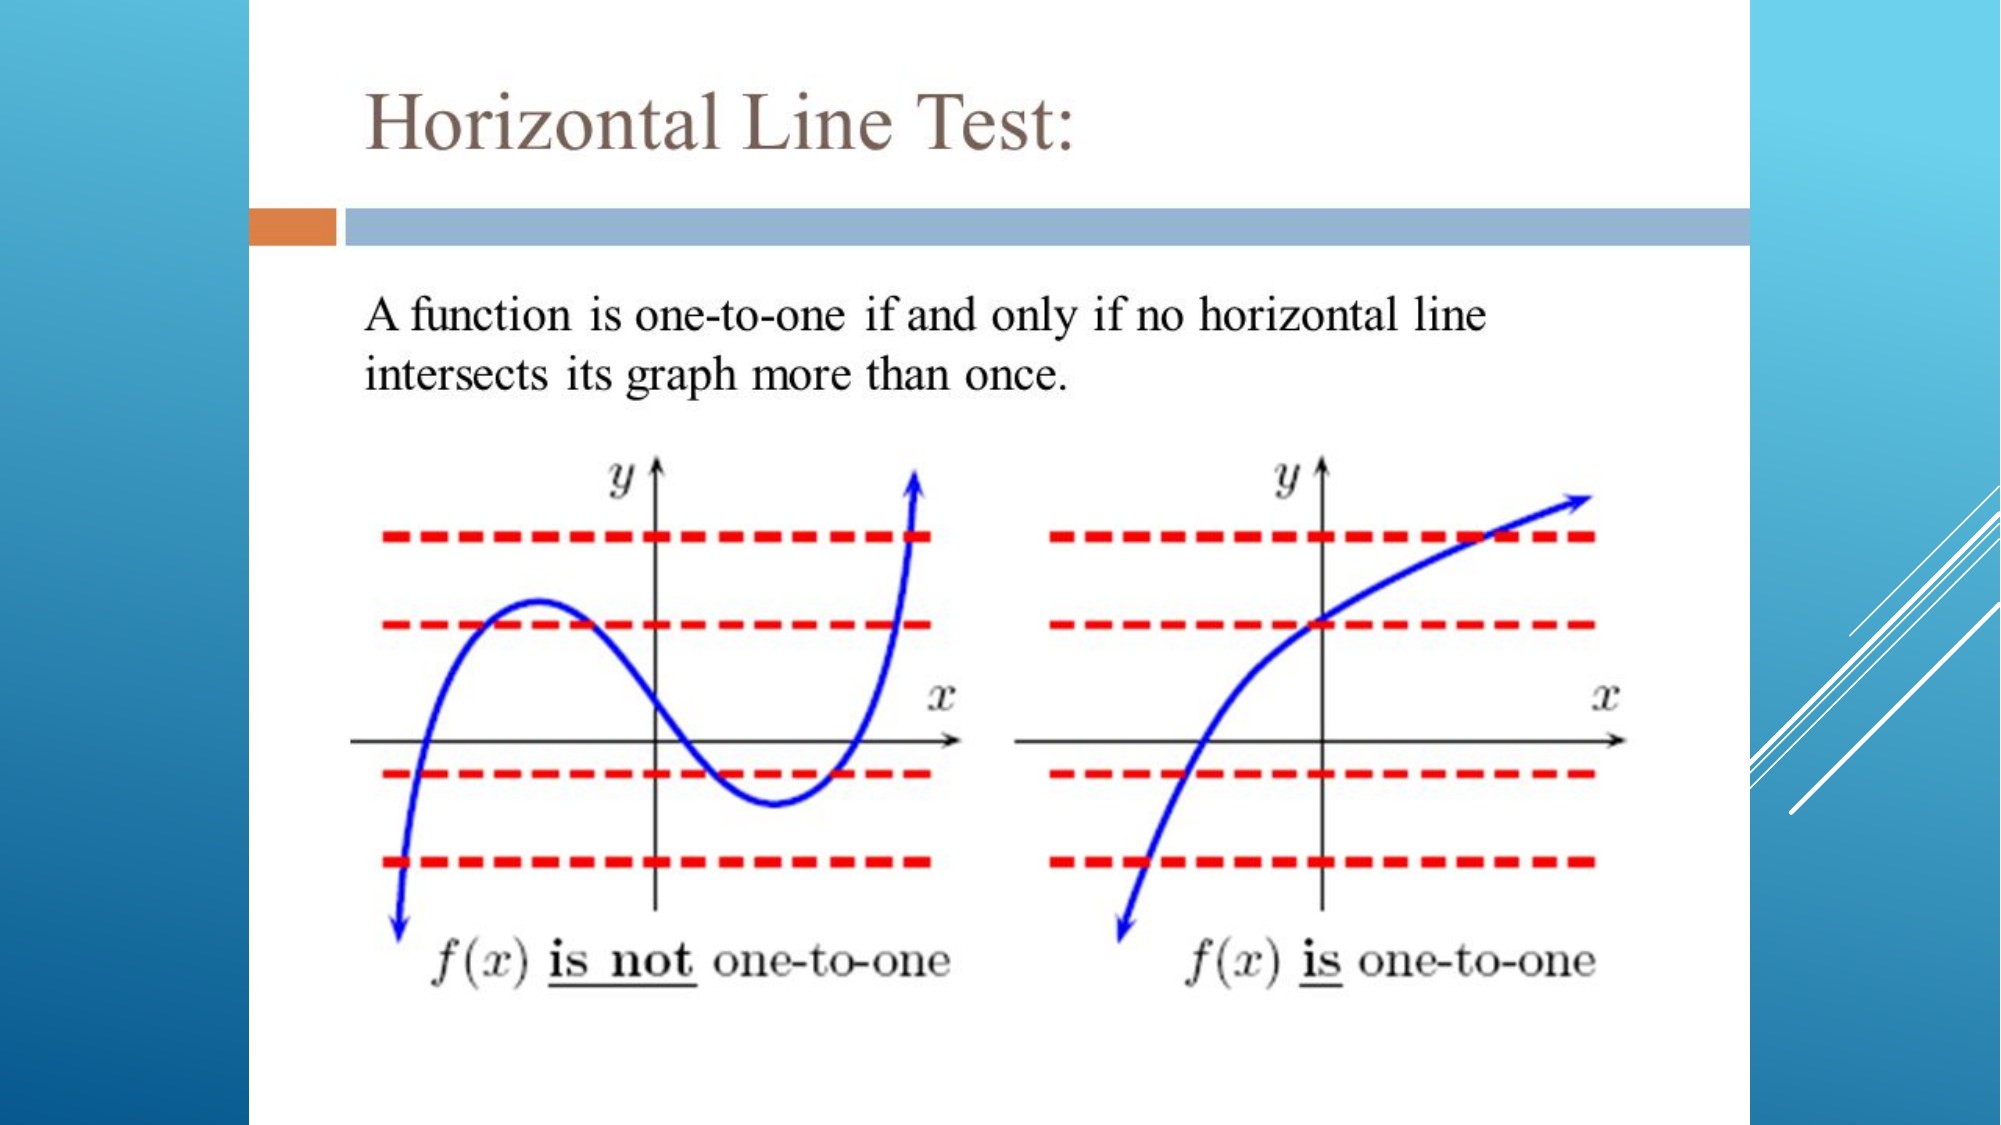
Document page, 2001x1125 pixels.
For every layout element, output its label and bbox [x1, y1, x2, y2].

picture [249, 0, 1751, 1125]
